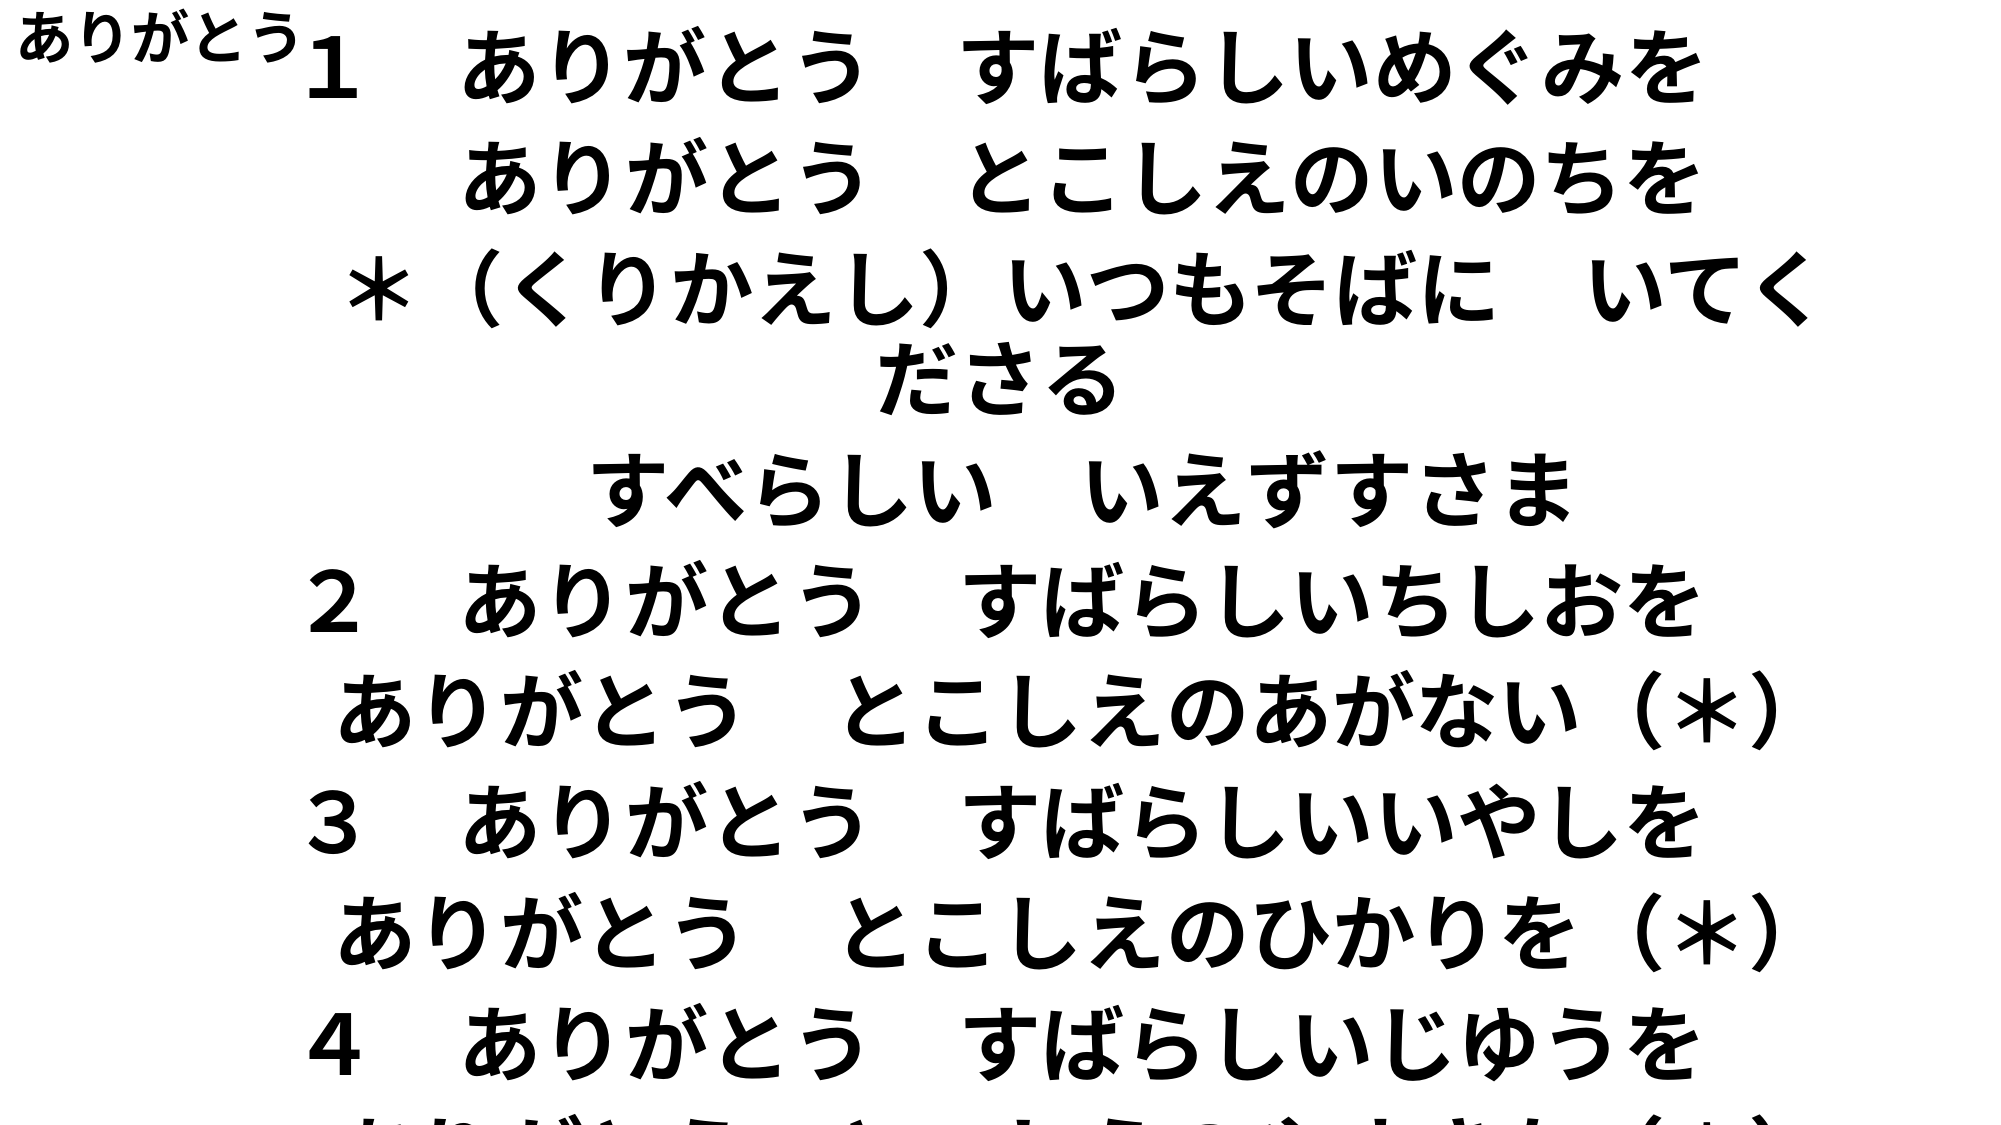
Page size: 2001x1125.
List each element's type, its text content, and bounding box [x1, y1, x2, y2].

title ありがとう [0, 0, 1863, 82]
list １ ありがとう すばらしいめぐみを ありがとう とこしえのいのちを ＊（くりかえし）いつもそばに いてくださる すべらしい いえずすさま ２ ありがとう すばらしいちしおを ありがとう とこしえのあがない（＊） ３ ありがとう すばらしいいやしを ありがとう とこしえのひかりを（＊） ４ ありがとう すばらしいじゆうを ありがとう とこしえのやすきを（＊） [137, 19, 1863, 1125]
